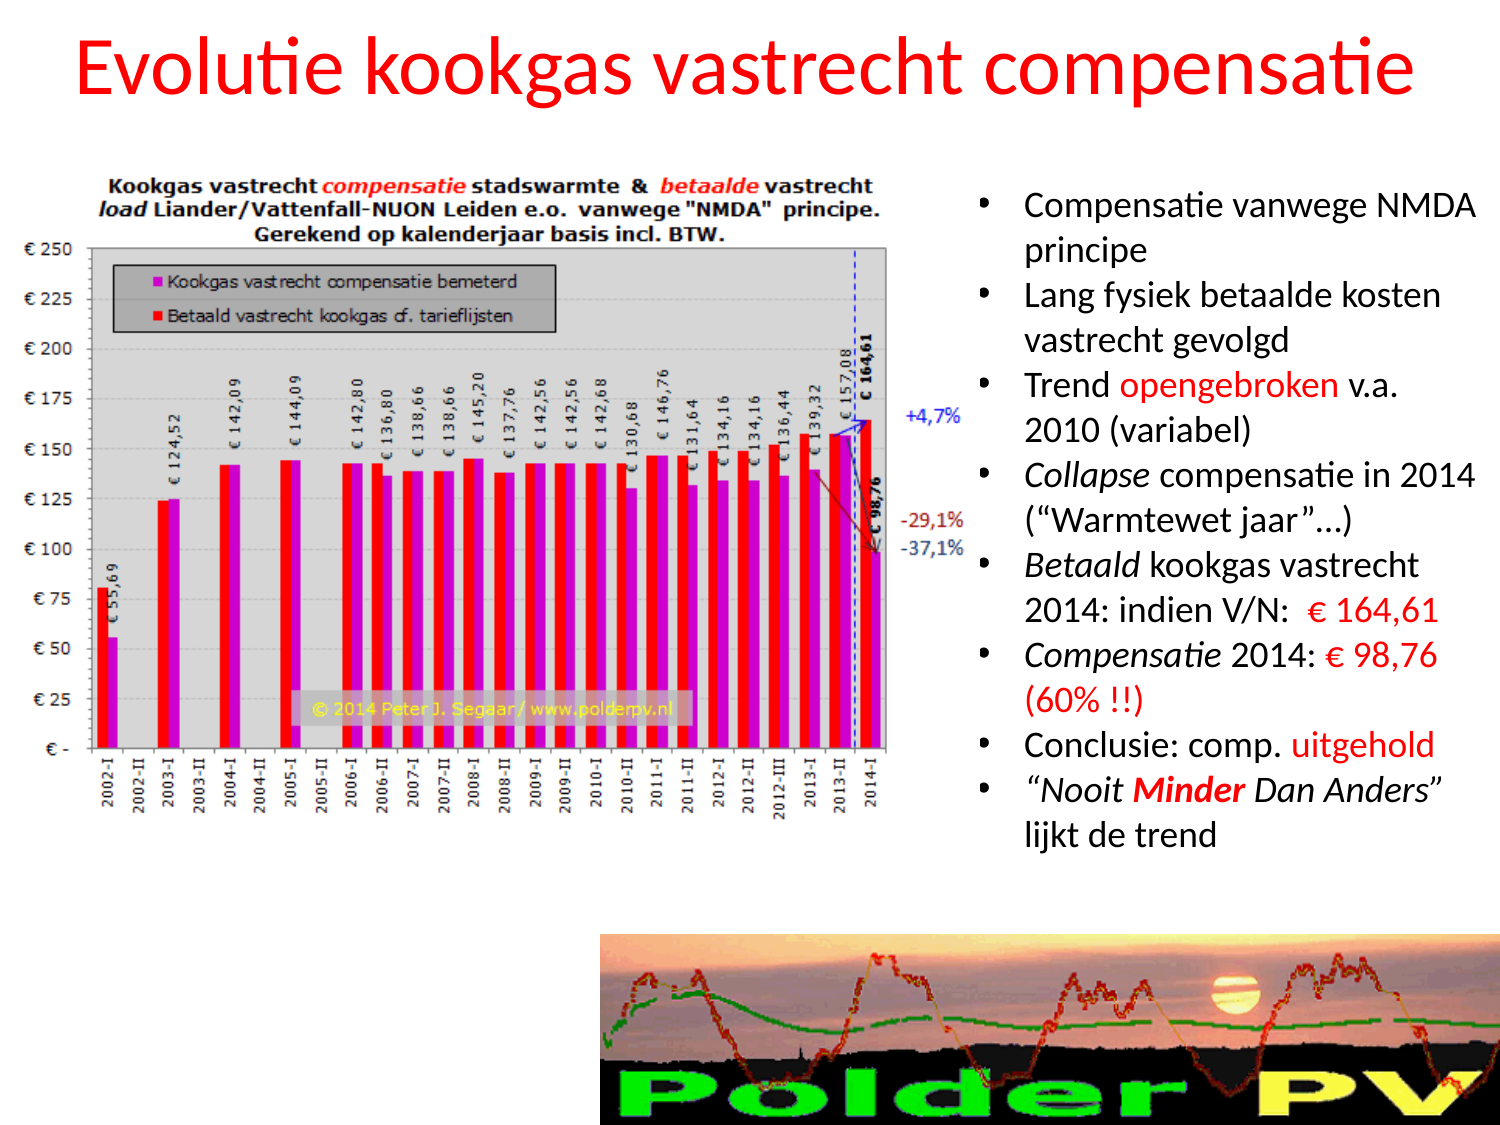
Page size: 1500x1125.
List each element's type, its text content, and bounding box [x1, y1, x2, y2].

title Evolutie kookgas vastrecht compensatie [11, 5, 1482, 116]
picture [17, 170, 981, 838]
text_box Compensatie vanwege NMDA principe Lang fysiek betaalde kosten vastrecht gevolgd Trend opengebroken v.a. 2010 (variabel) Collapse compensatie in 2014 (“Warmtewet jaar”…) Betaald kookgas vastrecht 2014: indien V/N: € 164,61 Compensatie 2014: € 98,76 (60% !!) Conclusie: comp. uitgehold “Nooit Minder Dan Anders” lijkt de trend [962, 172, 1497, 863]
picture [599, 934, 1500, 1125]
